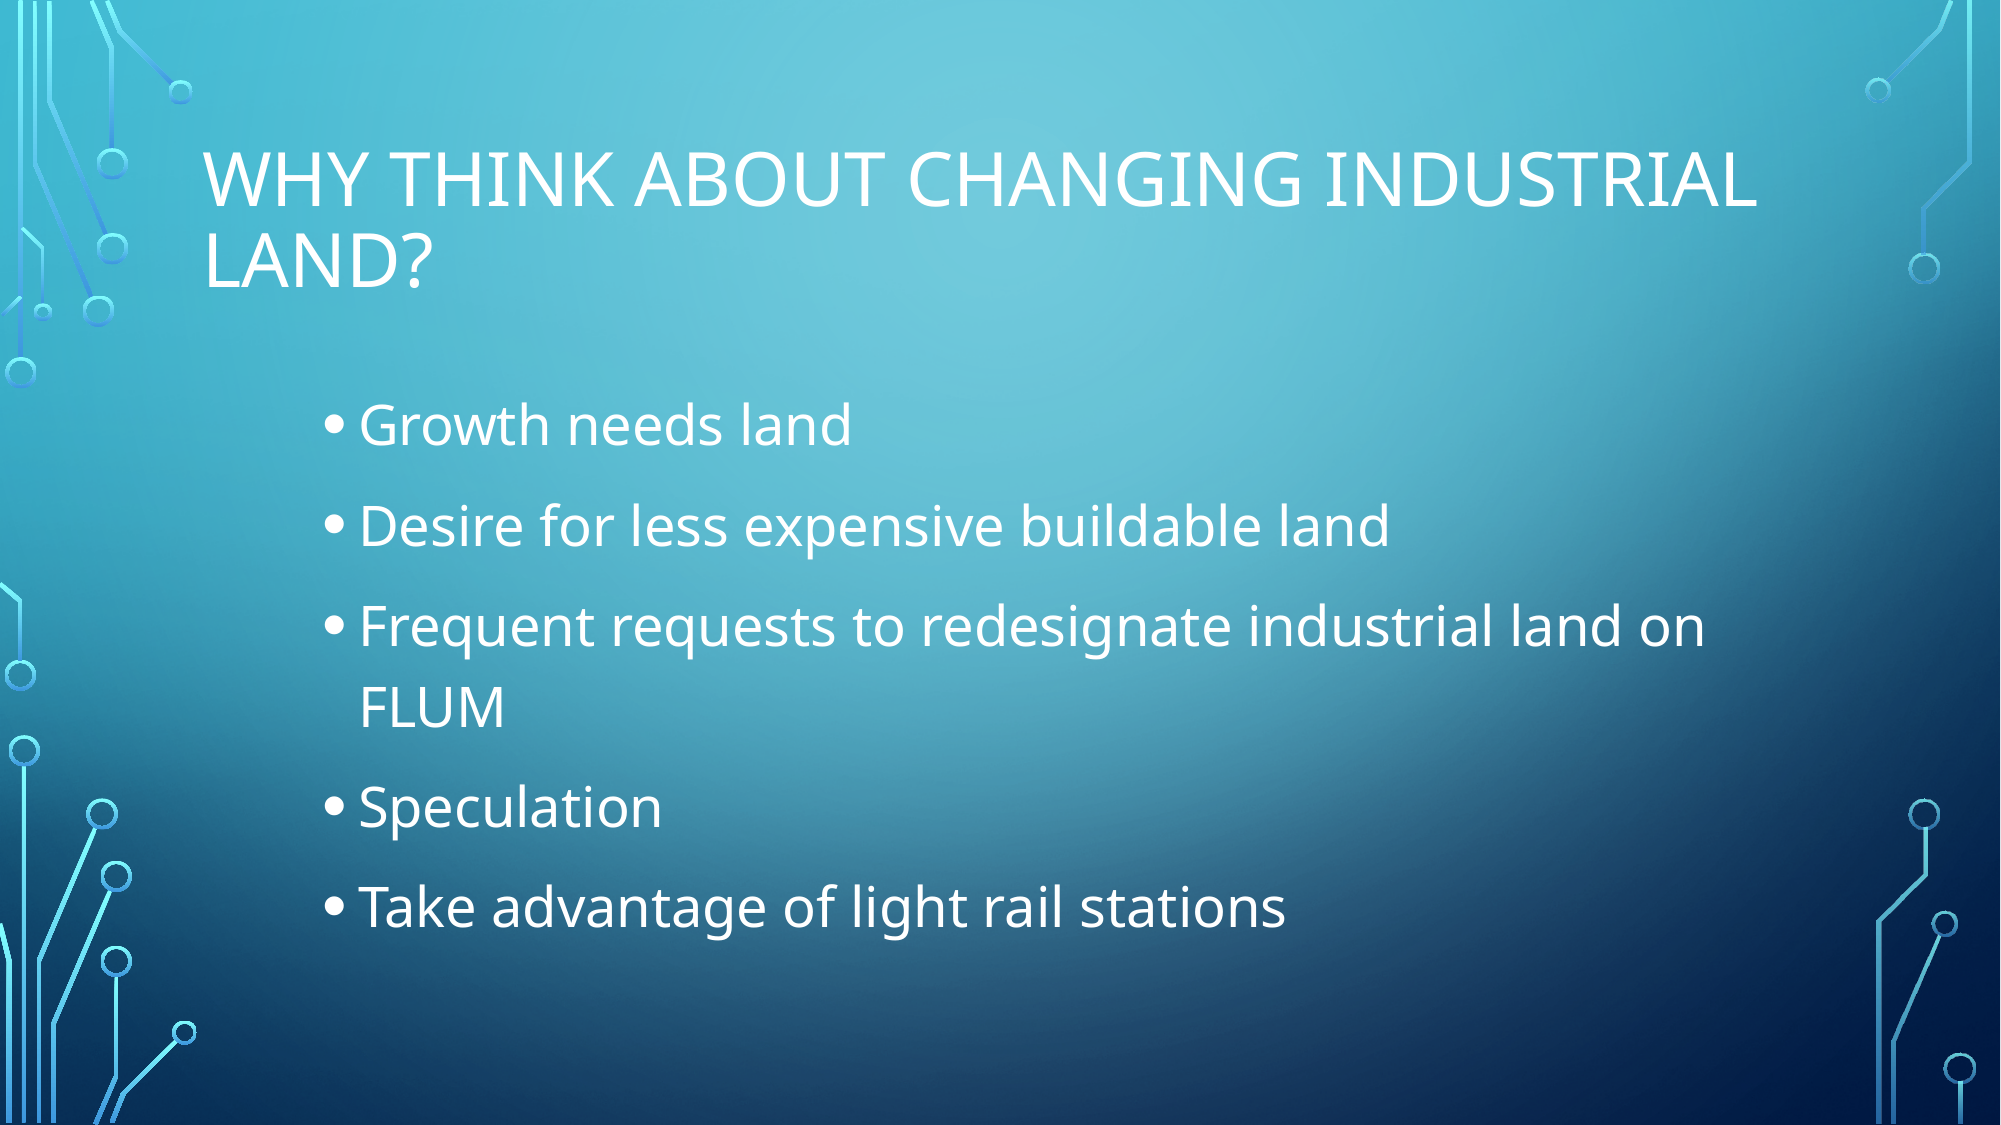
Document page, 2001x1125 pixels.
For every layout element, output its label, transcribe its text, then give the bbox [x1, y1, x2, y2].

list Growth needs land Desire for less expensive buildable land Frequent requests to redesignate industrial land on FLUM Speculation Take advantage of light rail stations [307, 369, 1813, 950]
title Why think about changing Industrial Land? [187, 101, 1813, 344]
